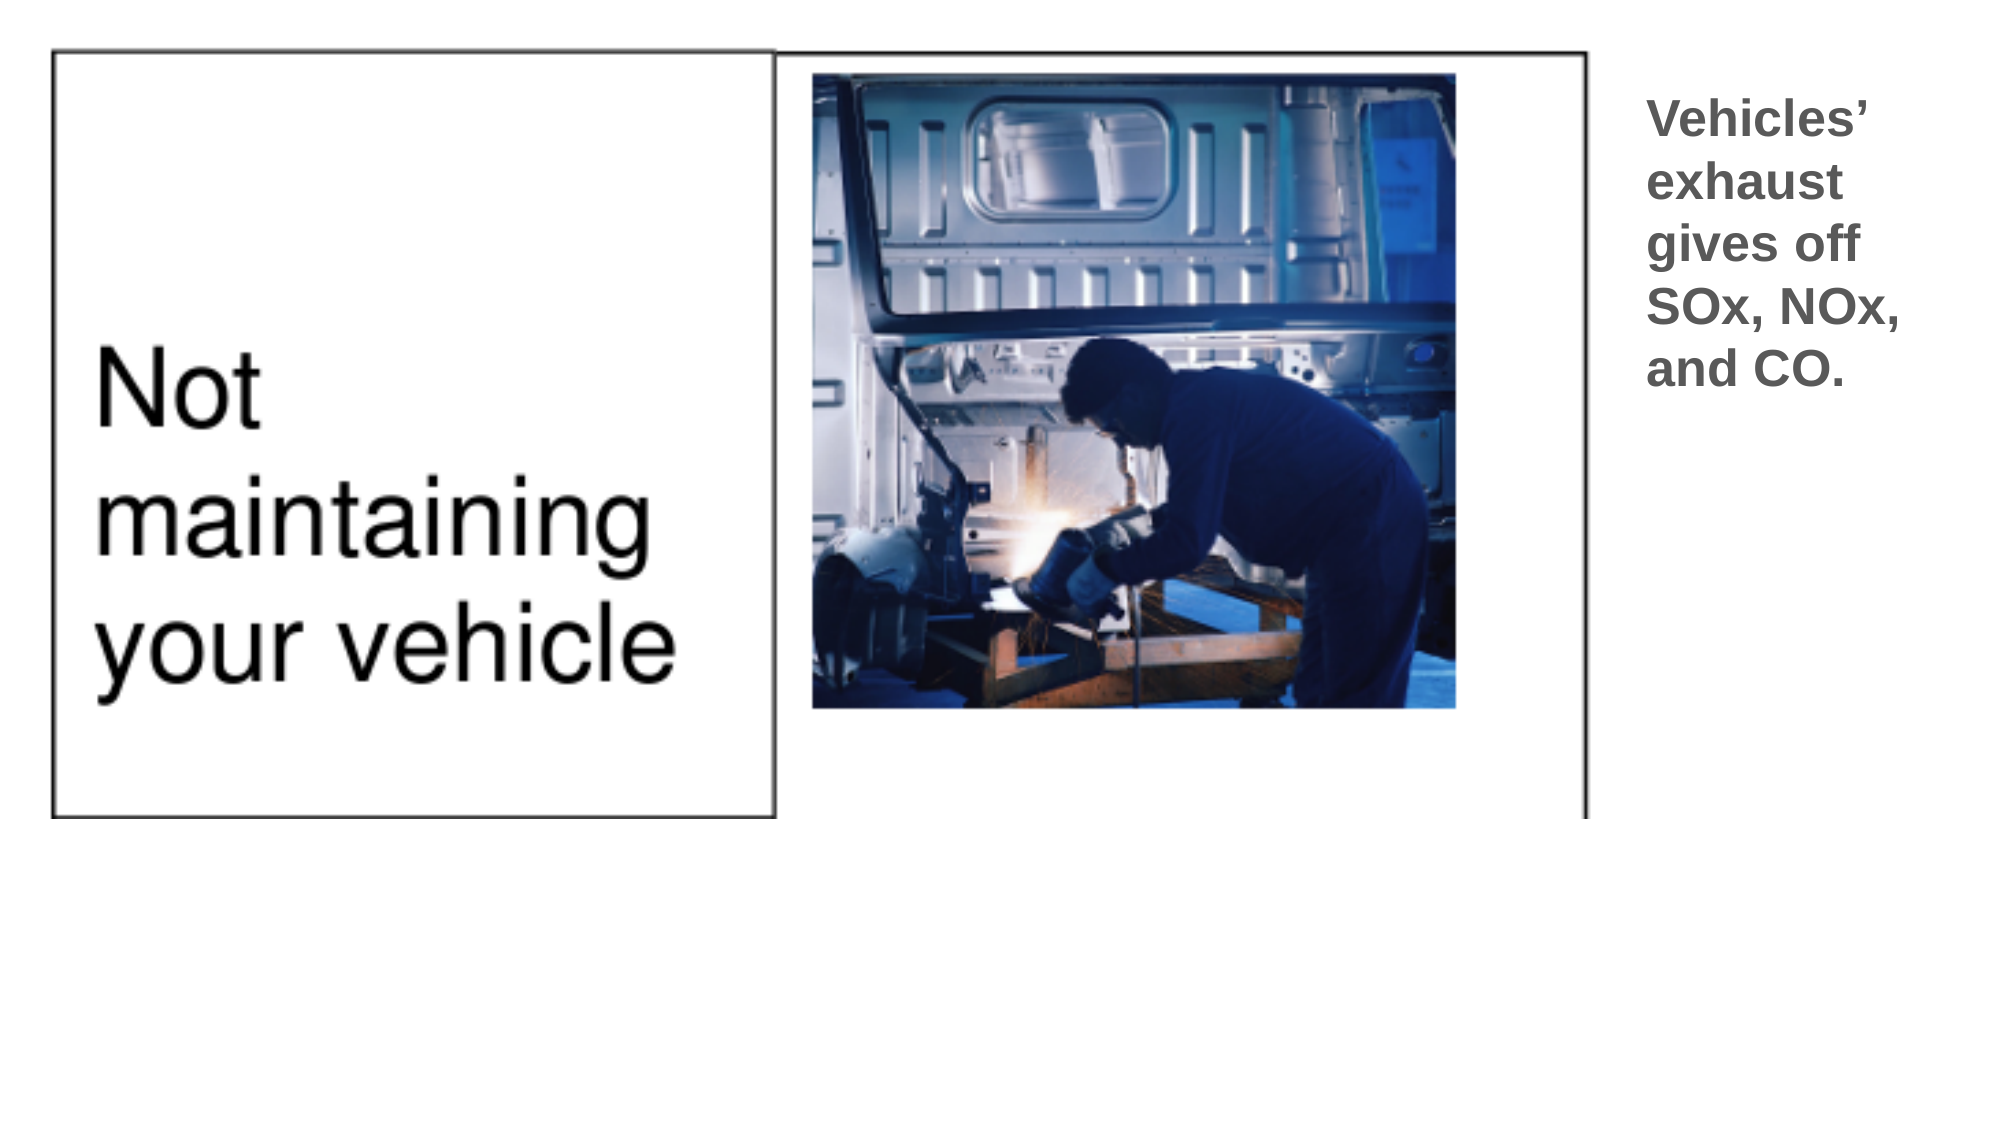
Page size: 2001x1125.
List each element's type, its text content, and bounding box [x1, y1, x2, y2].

picture [33, 33, 1611, 820]
text_box Vehicles’ exhaust gives off SOx, NOx, and CO. [1626, 64, 1986, 719]
